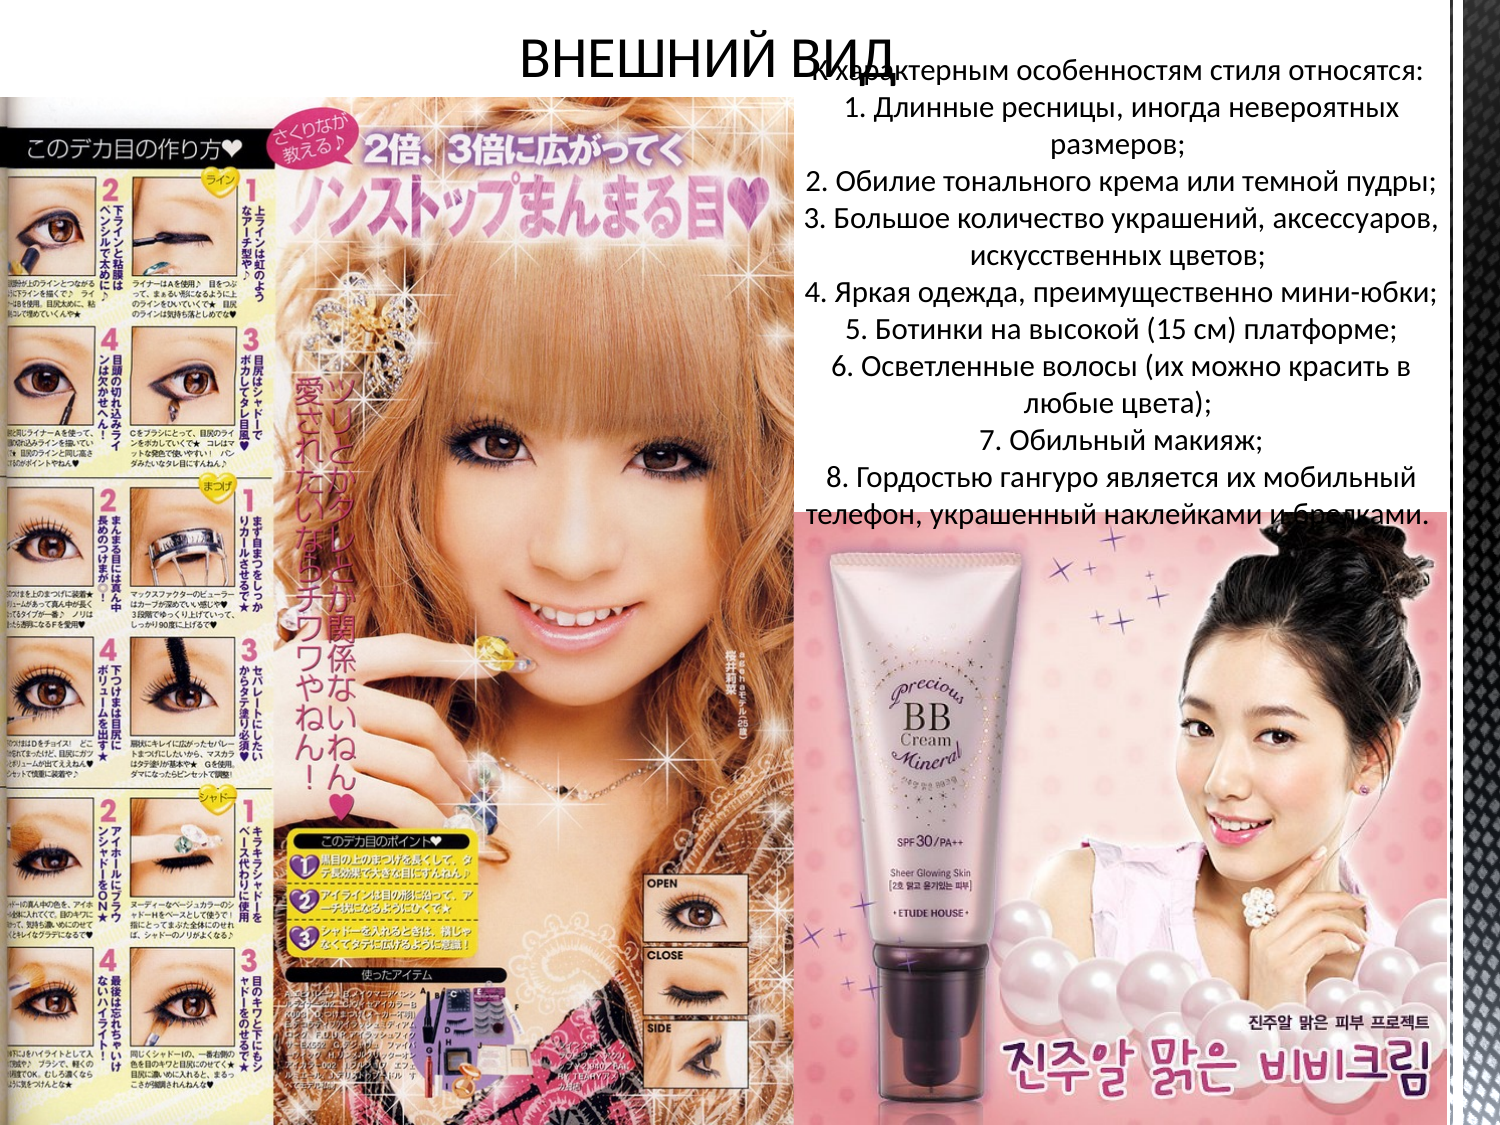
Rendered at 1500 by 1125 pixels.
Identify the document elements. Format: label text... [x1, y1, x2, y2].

picture [0, 0, 1500, 1125]
text_box К характерным особенностям стиля относятся: 1. Длинные ресницы, иногда невероятных размеров; 2. Обилие тонального крема или темной пудры; 3. Большое количество украшений, аксессуаров, искусственных цветов; 4. Яркая одежда, преимущественно мини-юбки; 5. Ботинки на высокой (15 см) платформе; 6. Осветленные волосы (их можно красить в любые цвета); 7. Обильный макияж; 8. Гордостью гангуро является их мобильный телефон, украшенный наклейками и брелками. [773, 17, 1463, 563]
title ВНЕШНИЙ ВИД [383, 0, 1034, 95]
